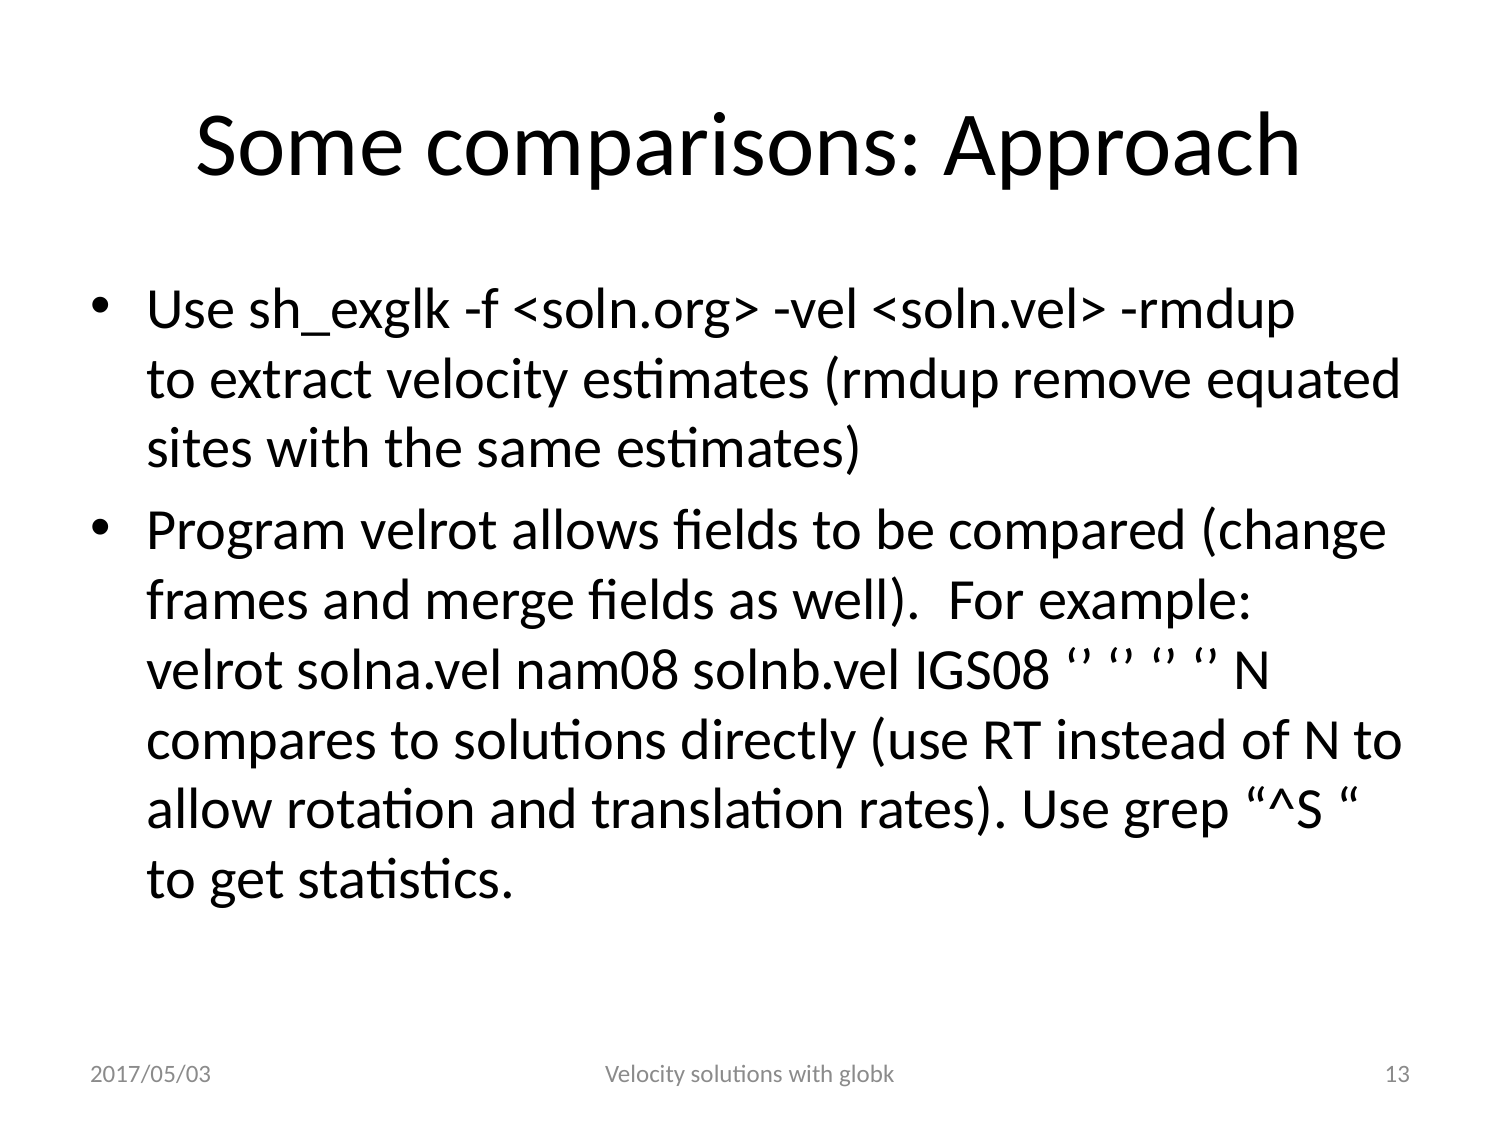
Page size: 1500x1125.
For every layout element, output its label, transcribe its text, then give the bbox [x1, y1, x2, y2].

list Use sh_exglk -f <soln.org> -vel <soln.vel> -rmdup to extract velocity estimates (rmdup remove equated sites with the same estimates) Program velrot allows fields to be compared (change frames and merge fields as well). For example: velrot solna.vel nam08 solnb.vel IGS08 ‘’ ‘’ ‘’ ‘’ N compares to solutions directly (use RT instead of N to allow rotation and translation rates). Use grep “^S “ to get statistics. [75, 262, 1425, 1005]
title Some comparisons: Approach [75, 45, 1425, 233]
slide_number 12 [1074, 1042, 1425, 1103]
footer Velocity solutions with globk [512, 1042, 988, 1103]
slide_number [75, 1042, 425, 1103]
